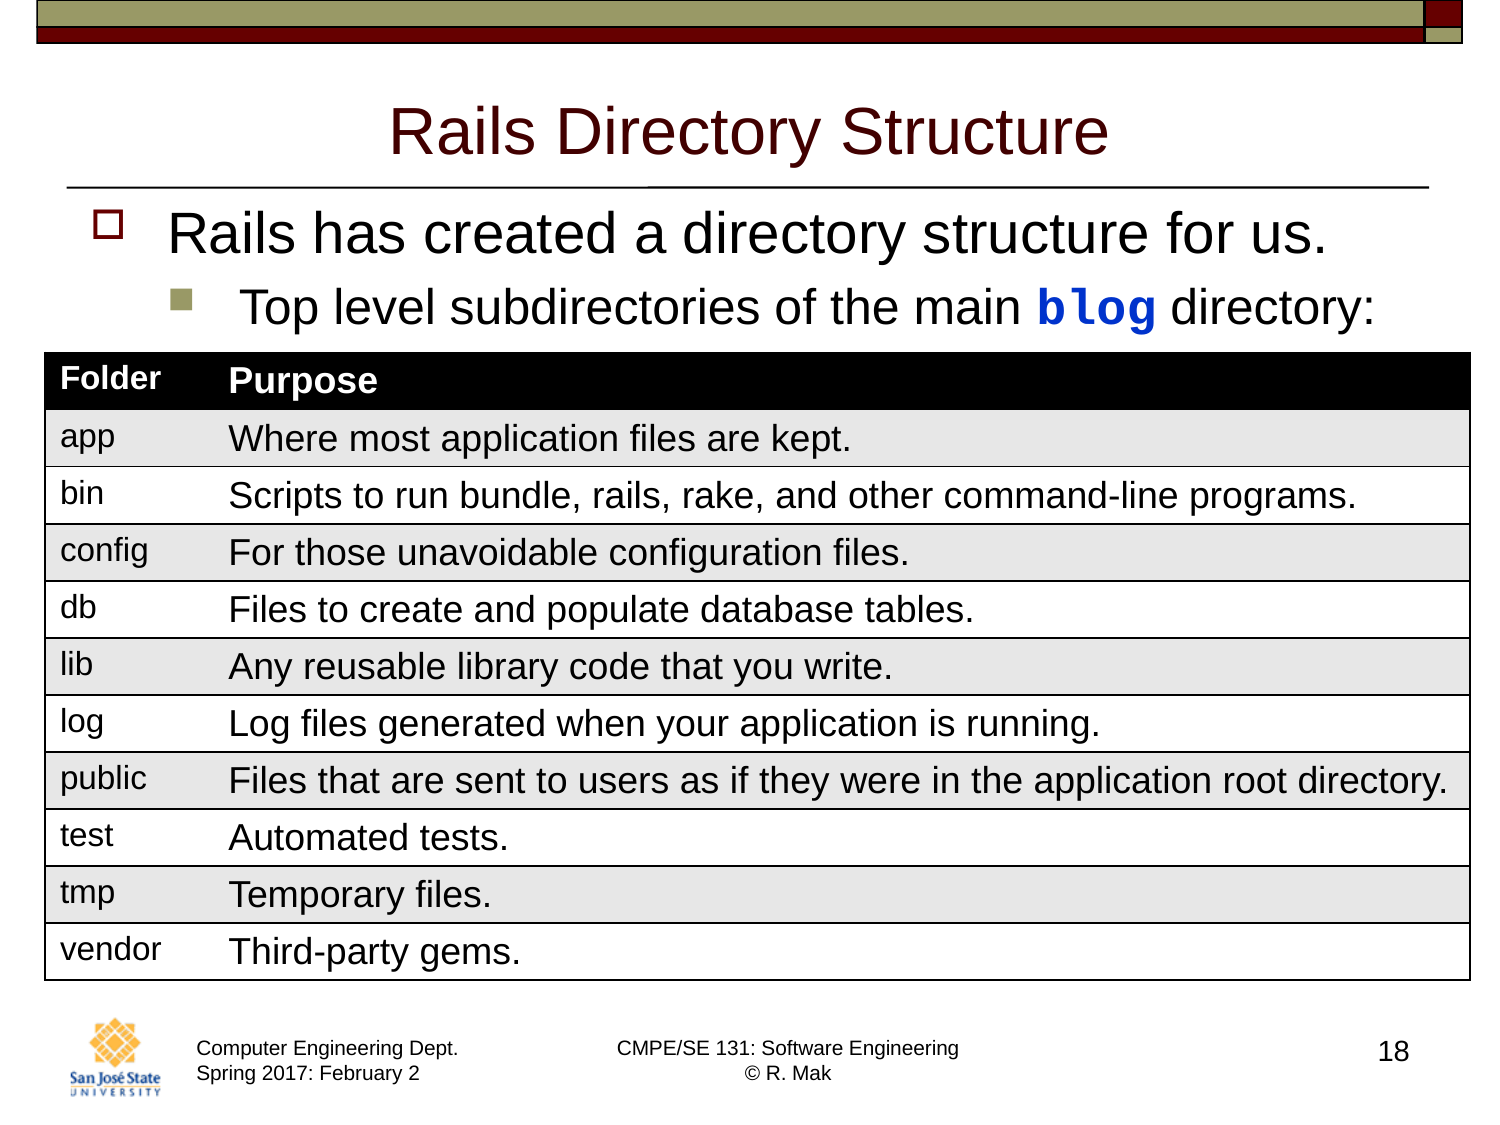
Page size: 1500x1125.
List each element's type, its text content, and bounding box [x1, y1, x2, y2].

table_cell Any reusable library code that you write. [213, 639, 1469, 694]
table_header Purpose [213, 353, 1469, 409]
table_cell Third-party gems. [213, 924, 1469, 979]
table_cell db [46, 582, 213, 637]
table_cell public [46, 753, 213, 808]
table_cell test [46, 810, 213, 865]
list Rails has created a directory structure for us. Top level subdirectories of the main blog directory: [75, 187, 1425, 352]
table_cell app [46, 410, 213, 466]
table_cell Files that are sent to users as if they were in the application root directory. [213, 753, 1469, 808]
table_cell vendor [46, 924, 213, 979]
table_cell Temporary files. [213, 867, 1469, 922]
table_cell bin [46, 467, 213, 523]
table_cell Files to create and populate database tables. [213, 582, 1469, 637]
table_cell Automated tests. [213, 810, 1469, 865]
table_cell config [46, 525, 213, 580]
table_cell Log files generated when your application is running. [213, 696, 1469, 751]
table_cell lib [46, 639, 213, 694]
table_cell Scripts to run bundle, rails, rake, and other command-line programs. [213, 467, 1469, 523]
table_header Folder [46, 353, 213, 409]
picture [60, 1012, 166, 1112]
table_cell tmp [46, 867, 213, 922]
table_cell For those unavoidable configuration files. [213, 525, 1469, 580]
slide_number 18 [1112, 1025, 1425, 1100]
table_cell log [46, 696, 213, 751]
title Rails Directory Structure [75, 67, 1425, 175]
table_cell Where most application files are kept. [213, 410, 1469, 466]
